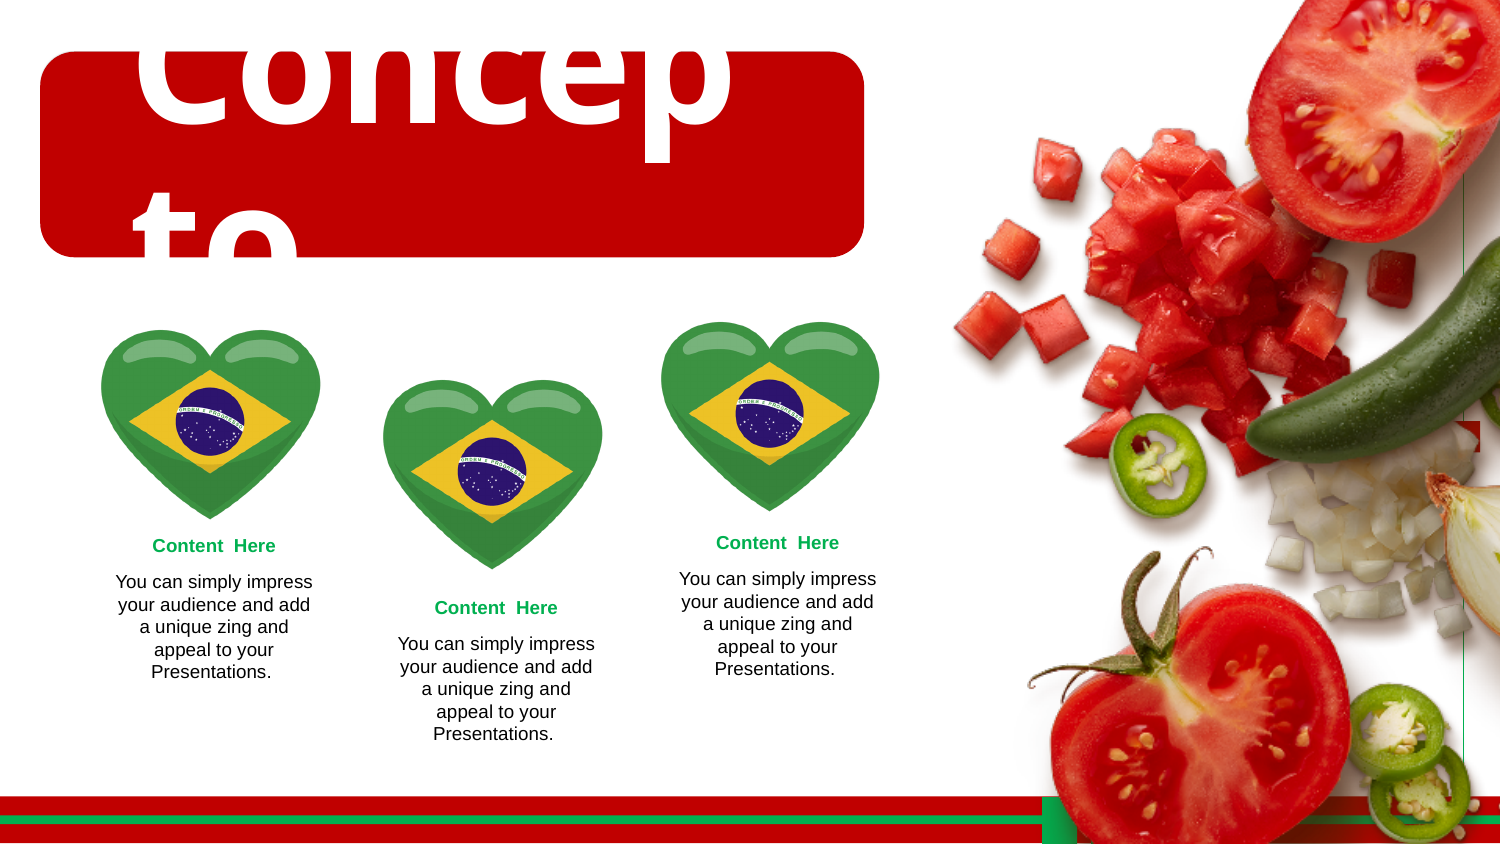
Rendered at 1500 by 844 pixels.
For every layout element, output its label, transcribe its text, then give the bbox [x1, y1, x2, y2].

picture [651, 0, 1500, 844]
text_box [380, 594, 612, 753]
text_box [662, 536, 887, 689]
title Concepto [129, 64, 805, 255]
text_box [0, 796, 887, 844]
picture [91, 305, 330, 544]
text_box [40, 51, 865, 258]
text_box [98, 544, 330, 691]
picture [373, 355, 612, 594]
